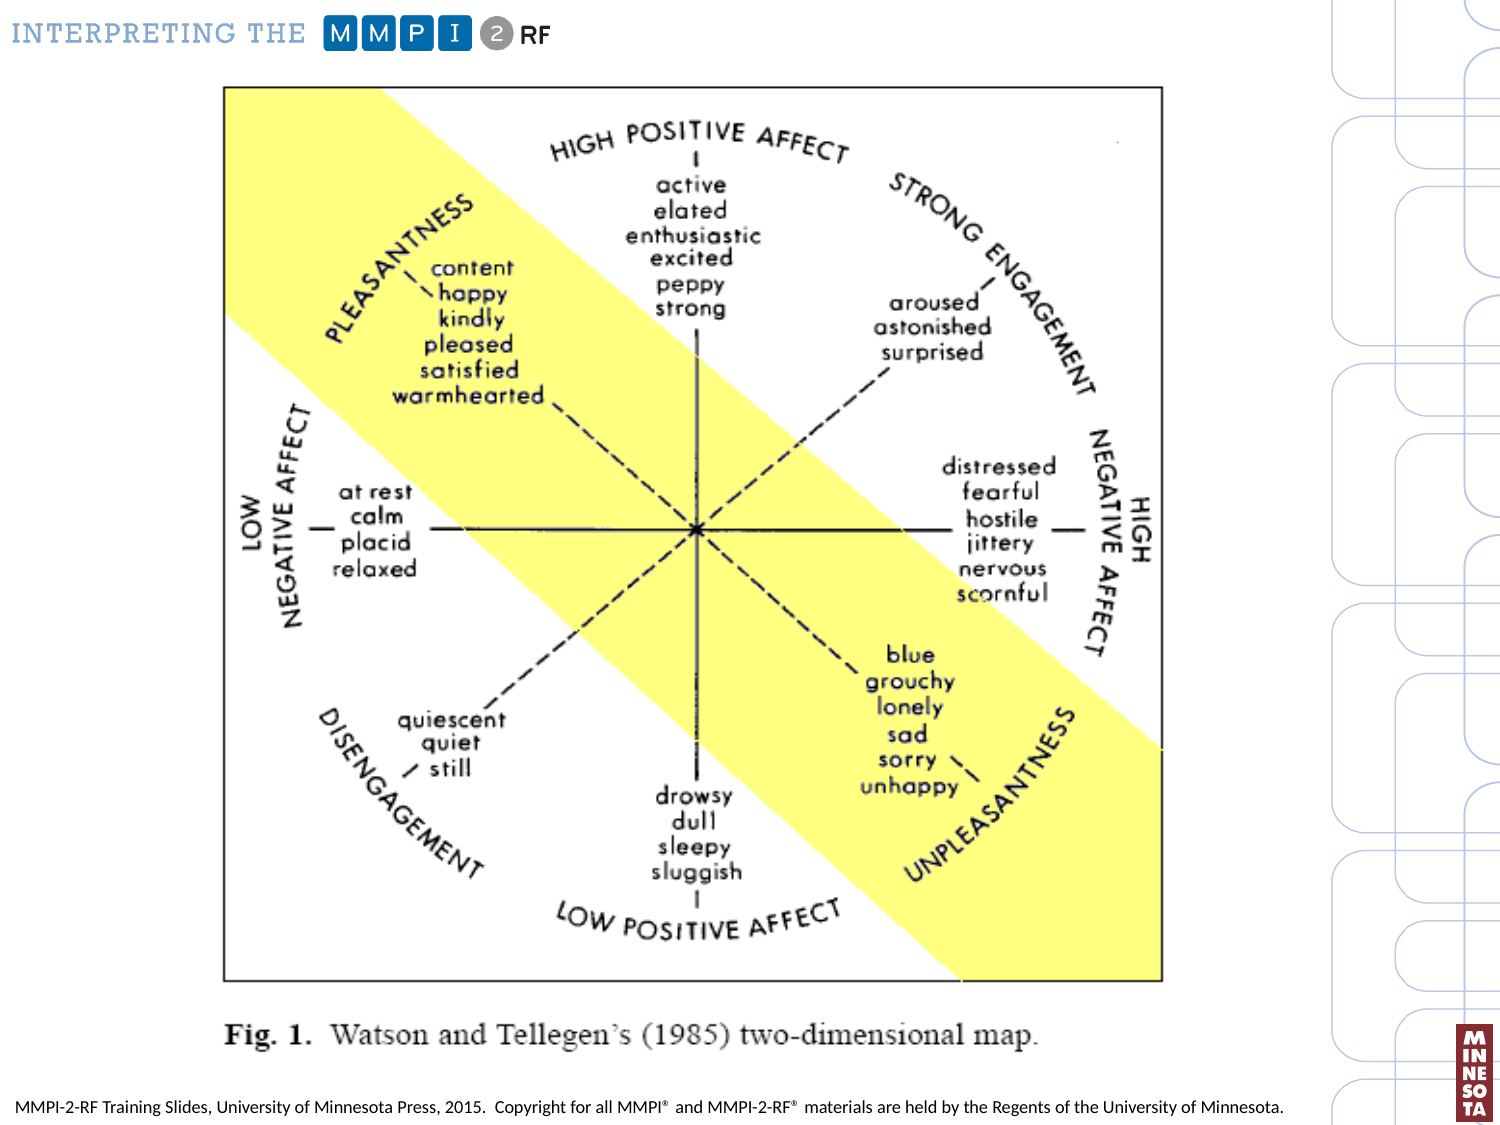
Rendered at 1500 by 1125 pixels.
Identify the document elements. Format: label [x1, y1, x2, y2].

picture [1312, 0, 1500, 1125]
picture [212, 74, 1176, 1065]
